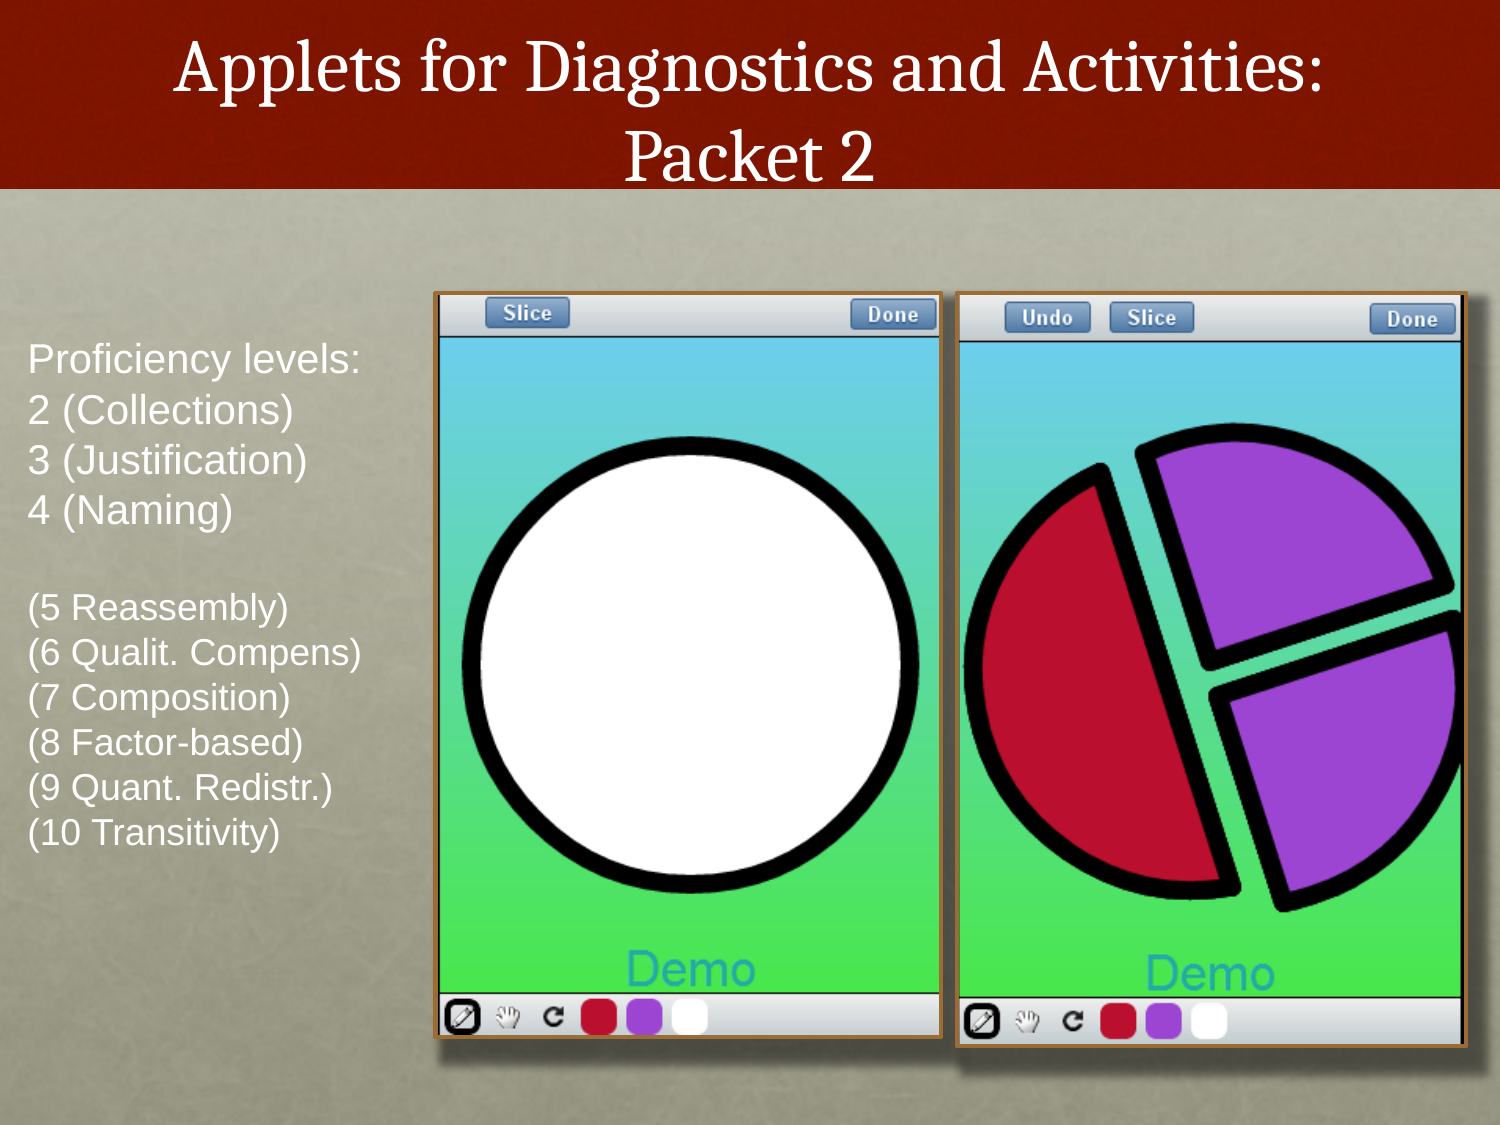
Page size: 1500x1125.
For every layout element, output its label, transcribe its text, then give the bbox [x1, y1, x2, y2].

title Applets for Diagnostics and Activities: Packet 2 [87, 0, 1413, 213]
text_box Proficiency levels: 2 (Collections) 3 (Justification) 4 (Naming) (5 Reassembly) (6 Qualit. Compens) (7 Composition) (8 Factor-based) (9 Quant. Redistr.) (10 Transitivity) [12, 324, 425, 960]
picture [0, 189, 1500, 1125]
